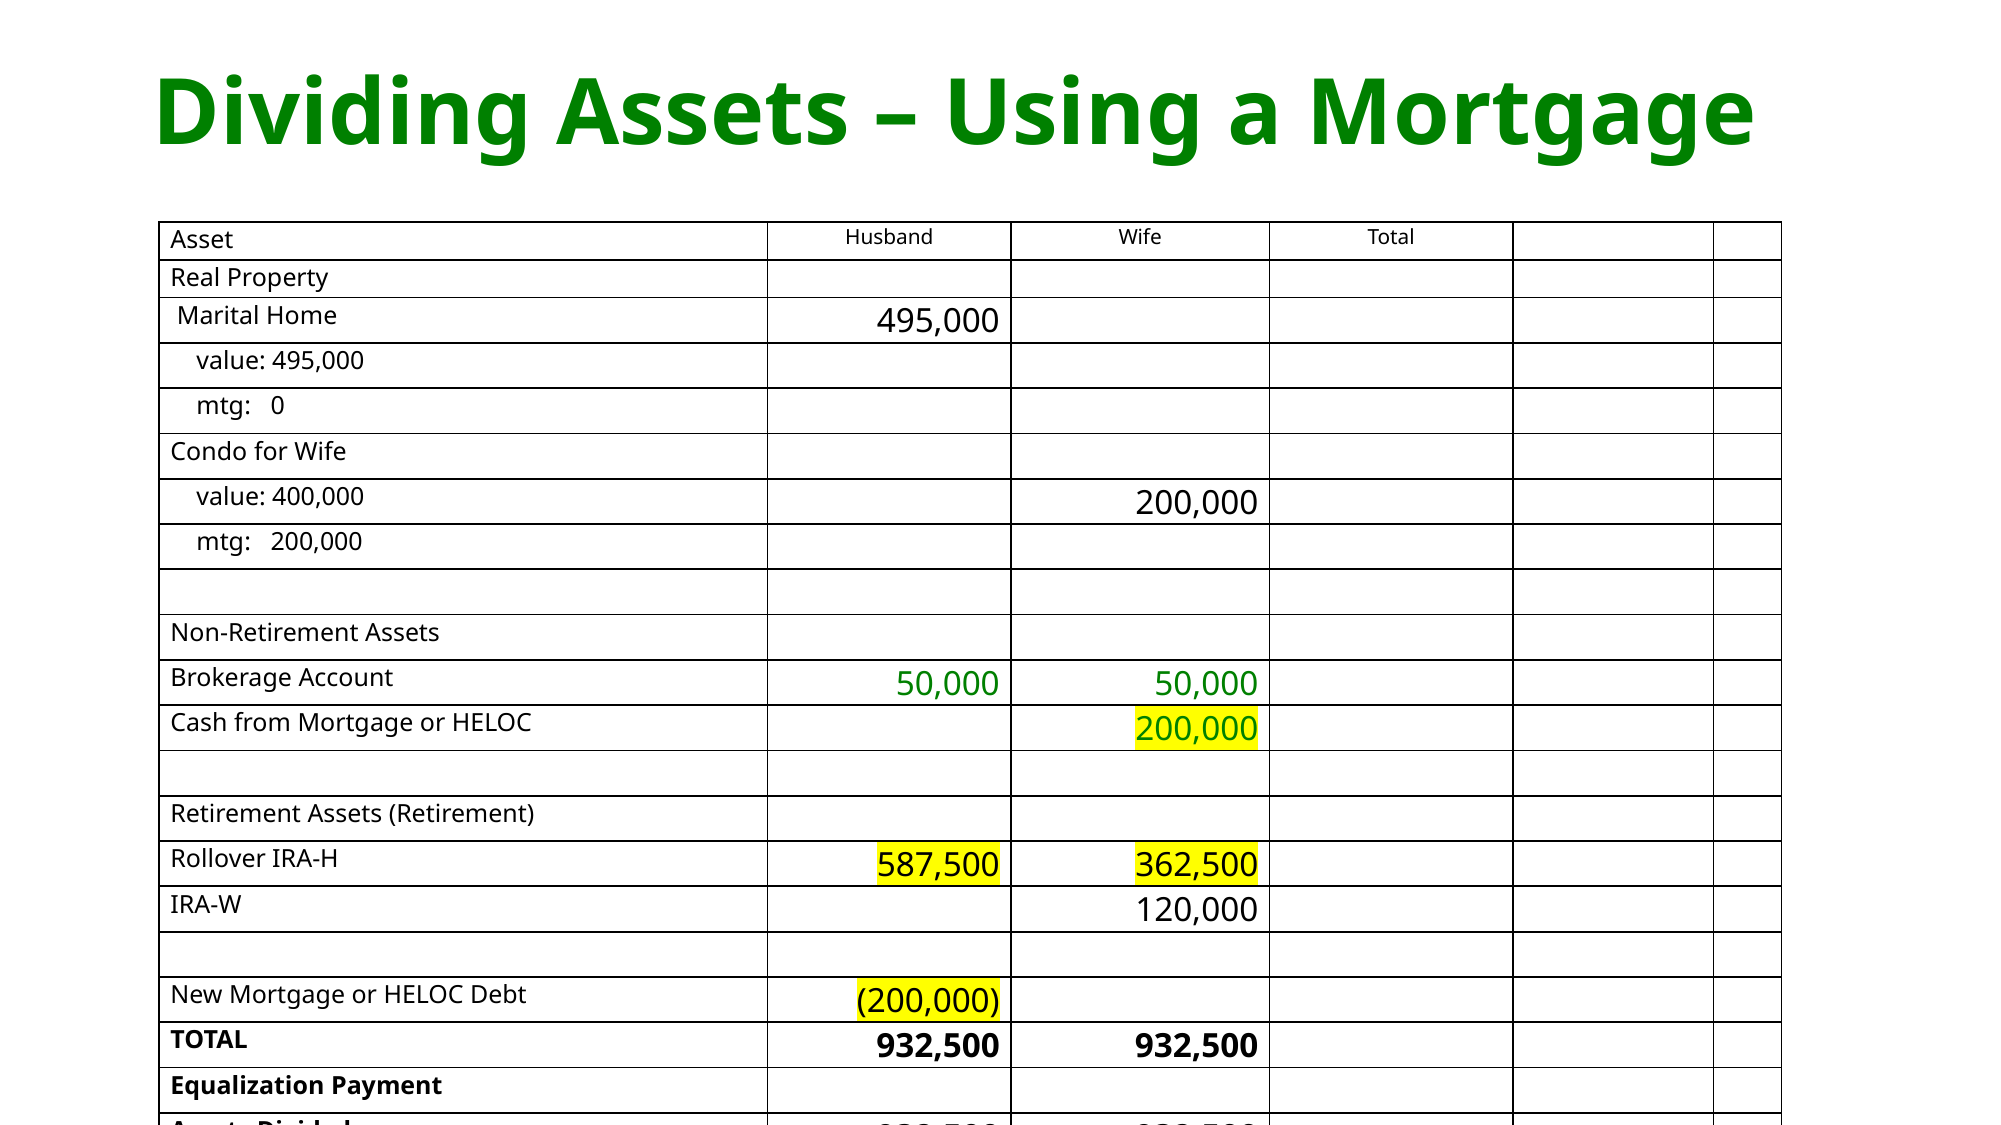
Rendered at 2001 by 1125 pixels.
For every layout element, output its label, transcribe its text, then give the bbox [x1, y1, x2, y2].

table_cell [1714, 570, 1781, 614]
table_cell [768, 434, 1010, 478]
table_cell [1514, 1114, 1713, 1125]
table_cell [1714, 344, 1781, 387]
table_cell value: 495,000 [160, 344, 767, 387]
table_cell [1514, 389, 1713, 433]
table_cell [1714, 615, 1781, 659]
table_cell TOTAL [160, 1023, 767, 1067]
table_header Wife [1012, 223, 1269, 259]
table_cell [1514, 480, 1713, 523]
table_cell [1012, 797, 1269, 840]
table_cell [1514, 615, 1713, 659]
table_cell 362,500 [1012, 842, 1269, 885]
table_cell Equalization Payment [160, 1068, 767, 1112]
table_cell (200,000) [768, 978, 1010, 1021]
table_cell [1514, 261, 1713, 297]
table_cell mtg: 0 [160, 389, 767, 433]
table_cell [1714, 1068, 1781, 1112]
table_cell [768, 480, 1010, 523]
table_cell [1270, 842, 1512, 885]
table_cell [1270, 706, 1512, 750]
table_cell 50,000 [768, 661, 1010, 704]
table_cell [1714, 1114, 1781, 1125]
table_header [1714, 223, 1781, 259]
table_cell 200,000 [1012, 480, 1269, 523]
table_cell [1270, 434, 1512, 478]
table_cell [1270, 1114, 1512, 1125]
table_cell [1514, 570, 1713, 614]
table_cell [1714, 261, 1781, 297]
table_cell [1514, 842, 1713, 885]
table_cell [1714, 480, 1781, 523]
table_cell [1012, 298, 1269, 342]
table_cell [1714, 751, 1781, 795]
table_cell Assets Divided [160, 1114, 767, 1125]
table_header [1514, 223, 1713, 259]
table_cell Rollover IRA-H [160, 842, 767, 885]
table_cell [768, 261, 1010, 297]
table_cell [1714, 661, 1781, 704]
table_header Asset [160, 223, 767, 259]
table_cell [1270, 751, 1512, 795]
table_cell [1714, 298, 1781, 342]
table_cell [1714, 933, 1781, 976]
table_cell [768, 344, 1010, 387]
table_cell Non-Retirement Assets [160, 615, 767, 659]
title Dividing Assets – Using a Mortgage [137, 0, 1863, 278]
table_cell Brokerage Account [160, 661, 767, 704]
table_cell New Mortgage or HELOC Debt [160, 978, 767, 1021]
table_cell Condo for Wife [160, 434, 767, 478]
table_cell [1714, 389, 1781, 433]
table_cell [1012, 344, 1269, 387]
table_cell [1270, 480, 1512, 523]
table_cell 120,000 [1012, 887, 1269, 931]
table_cell [1270, 1068, 1512, 1112]
table_cell [1012, 389, 1269, 433]
table_cell [1270, 525, 1512, 568]
table_cell [1270, 978, 1512, 1021]
table_cell [1514, 661, 1713, 704]
table_cell [768, 933, 1010, 976]
table_cell [1514, 887, 1713, 931]
table_cell Real Property [160, 261, 767, 297]
table_cell 932,500 [1012, 1114, 1269, 1125]
table_cell [768, 797, 1010, 840]
table_cell [1012, 570, 1269, 614]
table_cell [1012, 525, 1269, 568]
table_cell [1514, 1068, 1713, 1112]
table_cell [1514, 1023, 1713, 1067]
table_header Total [1270, 223, 1512, 259]
table_cell [1270, 887, 1512, 931]
table_cell [1270, 797, 1512, 840]
table_cell [1514, 797, 1713, 840]
table_cell [160, 570, 767, 614]
table_cell Marital Home [160, 298, 767, 342]
table_cell [1514, 344, 1713, 387]
table_cell [1714, 706, 1781, 750]
table_cell 200,000 [1012, 706, 1269, 750]
table_cell 932,500 [768, 1114, 1010, 1125]
table_cell [1514, 298, 1713, 342]
table_cell [1270, 1023, 1512, 1067]
table_cell Retirement Assets (Retirement) [160, 797, 767, 840]
table_cell IRA-W [160, 887, 767, 931]
table_cell [768, 1068, 1010, 1112]
table_cell [1270, 344, 1512, 387]
table_cell [1714, 525, 1781, 568]
table_cell [1270, 261, 1512, 297]
table_cell [1714, 797, 1781, 840]
table_cell [1270, 570, 1512, 614]
table_cell [1514, 434, 1713, 478]
table_cell [1270, 298, 1512, 342]
table_cell [1270, 661, 1512, 704]
table_cell [1270, 615, 1512, 659]
table_cell [1012, 751, 1269, 795]
table_cell [160, 933, 767, 976]
table_cell [768, 751, 1010, 795]
table_cell [1012, 261, 1269, 297]
table_cell [1714, 1023, 1781, 1067]
table_header Husband [768, 223, 1010, 259]
table_cell [1514, 978, 1713, 1021]
table_cell Cash from Mortgage or HELOC [160, 706, 767, 750]
table_cell [1012, 1068, 1269, 1112]
table_cell [1714, 978, 1781, 1021]
table_cell [768, 389, 1010, 433]
table_cell [1514, 933, 1713, 976]
table_cell [1012, 978, 1269, 1021]
table_cell [1012, 933, 1269, 976]
table_cell 50,000 [1012, 661, 1269, 704]
table_cell [160, 751, 767, 795]
table_cell [1012, 615, 1269, 659]
table_cell [1270, 933, 1512, 976]
table_cell [768, 570, 1010, 614]
table_cell 495,000 [768, 298, 1010, 342]
table_cell [768, 525, 1010, 568]
table_cell [768, 706, 1010, 750]
table_cell [1514, 751, 1713, 795]
table_cell [1514, 706, 1713, 750]
table_cell [1714, 842, 1781, 885]
table_cell mtg: 200,000 [160, 525, 767, 568]
table_cell [1012, 434, 1269, 478]
table_cell value: 400,000 [160, 480, 767, 523]
table_cell 932,500 [1012, 1023, 1269, 1067]
table_cell [768, 615, 1010, 659]
table_cell 587,500 [768, 842, 1010, 885]
table_cell [1714, 887, 1781, 931]
table_cell [1714, 434, 1781, 478]
table_cell 932,500 [768, 1023, 1010, 1067]
table_cell [1514, 525, 1713, 568]
table_cell [1270, 389, 1512, 433]
table_cell [768, 887, 1010, 931]
